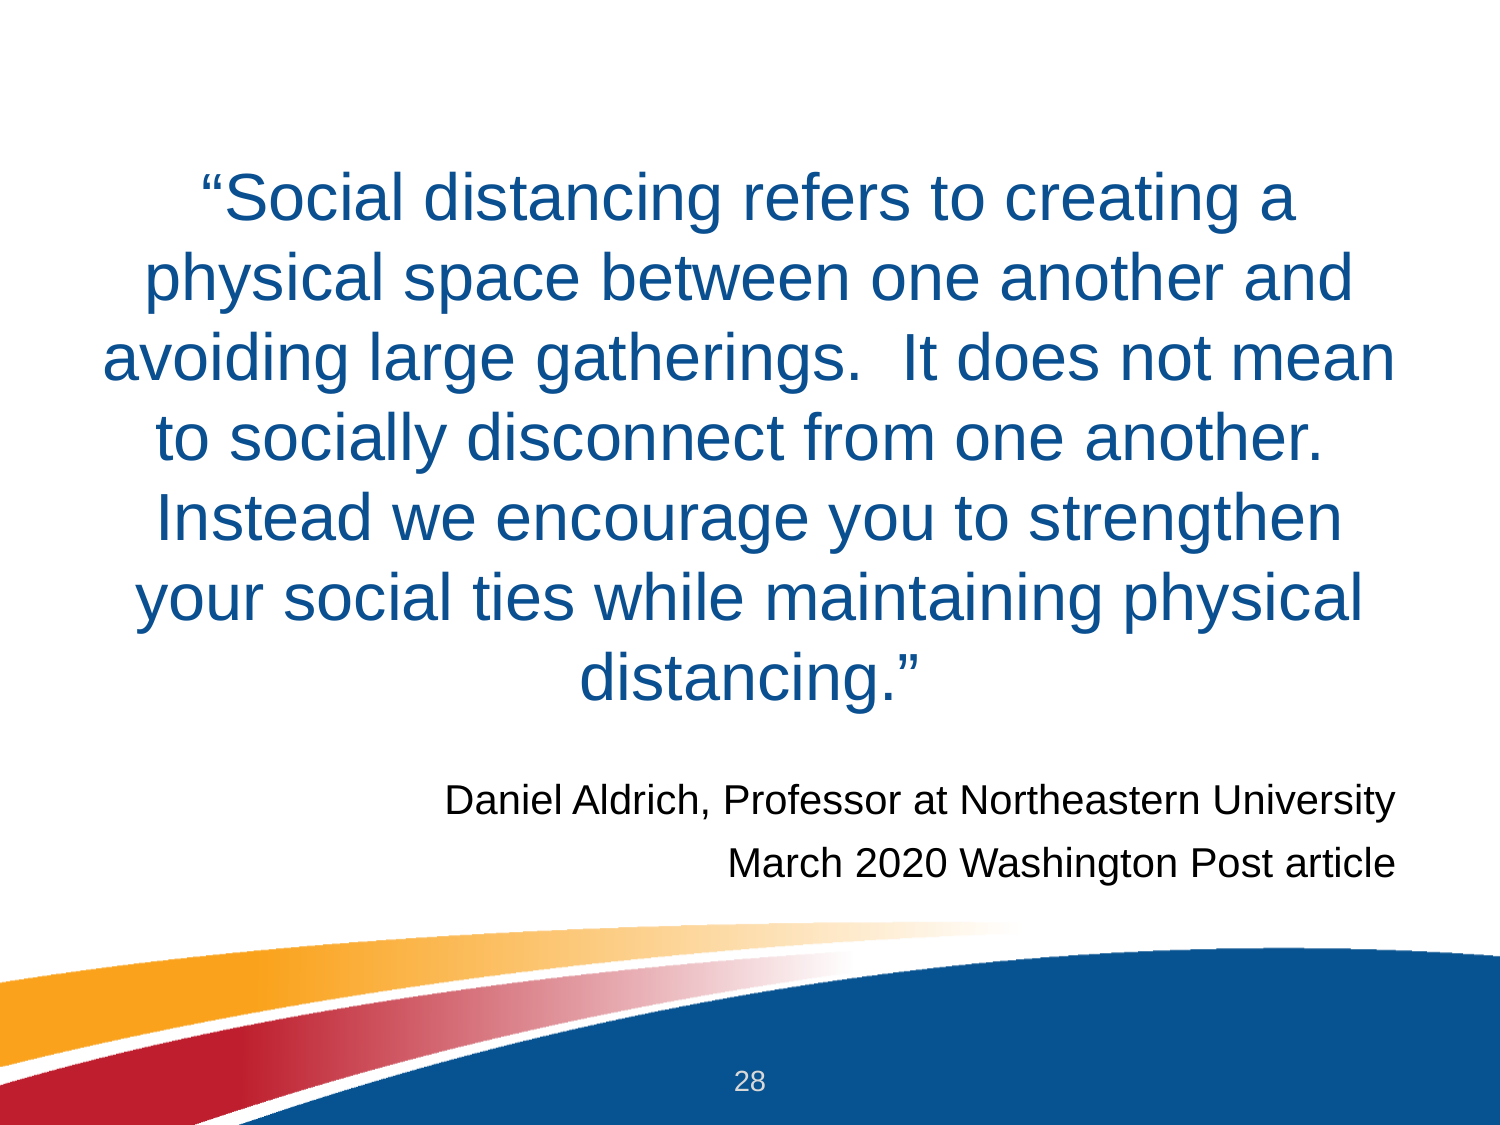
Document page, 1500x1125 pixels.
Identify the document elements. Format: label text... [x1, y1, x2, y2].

title “Social distancing refers to creating a physical space between one another and avoiding large gatherings. It does not mean to socially disconnect from one another. Instead we encourage you to strengthen your social ties while maintaining physical distancing.” [75, 145, 1425, 803]
picture [0, 887, 1500, 1125]
list Daniel Aldrich, Professor at Northeastern University March 2020 Washington Post article [128, 764, 1412, 889]
